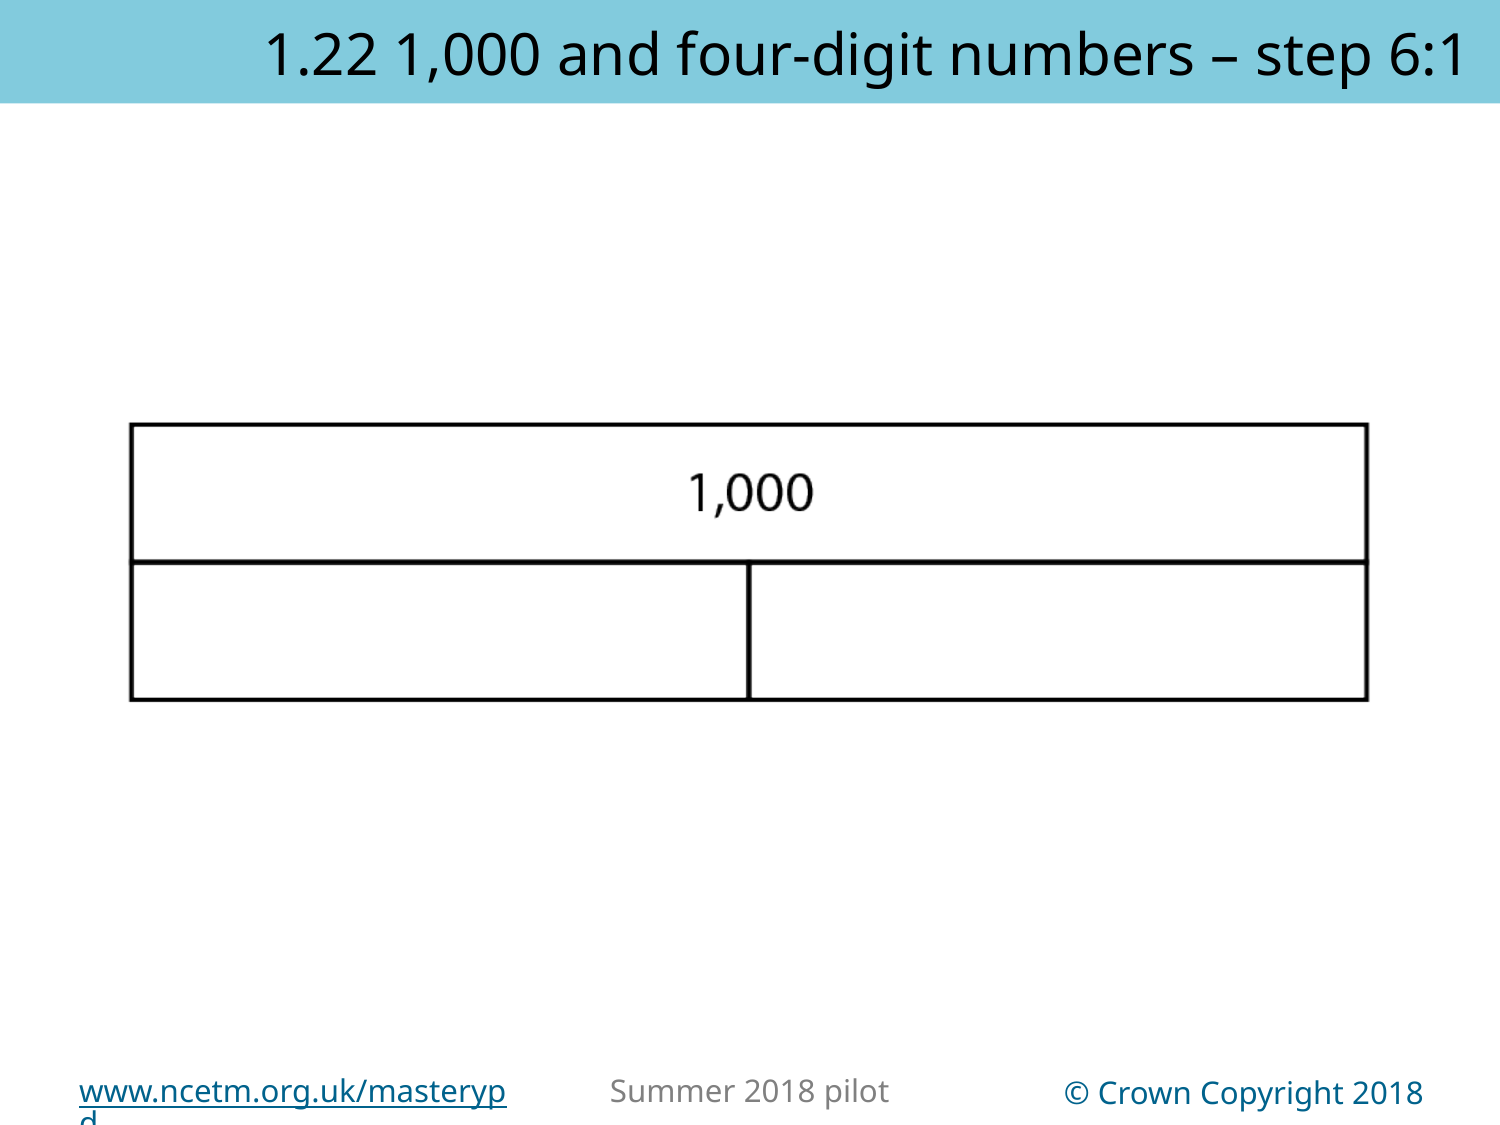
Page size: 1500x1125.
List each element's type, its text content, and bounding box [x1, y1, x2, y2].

picture [95, 413, 1405, 712]
list 1.22 1,000 and four-digit numbers – step 6:1 [0, 0, 1500, 104]
